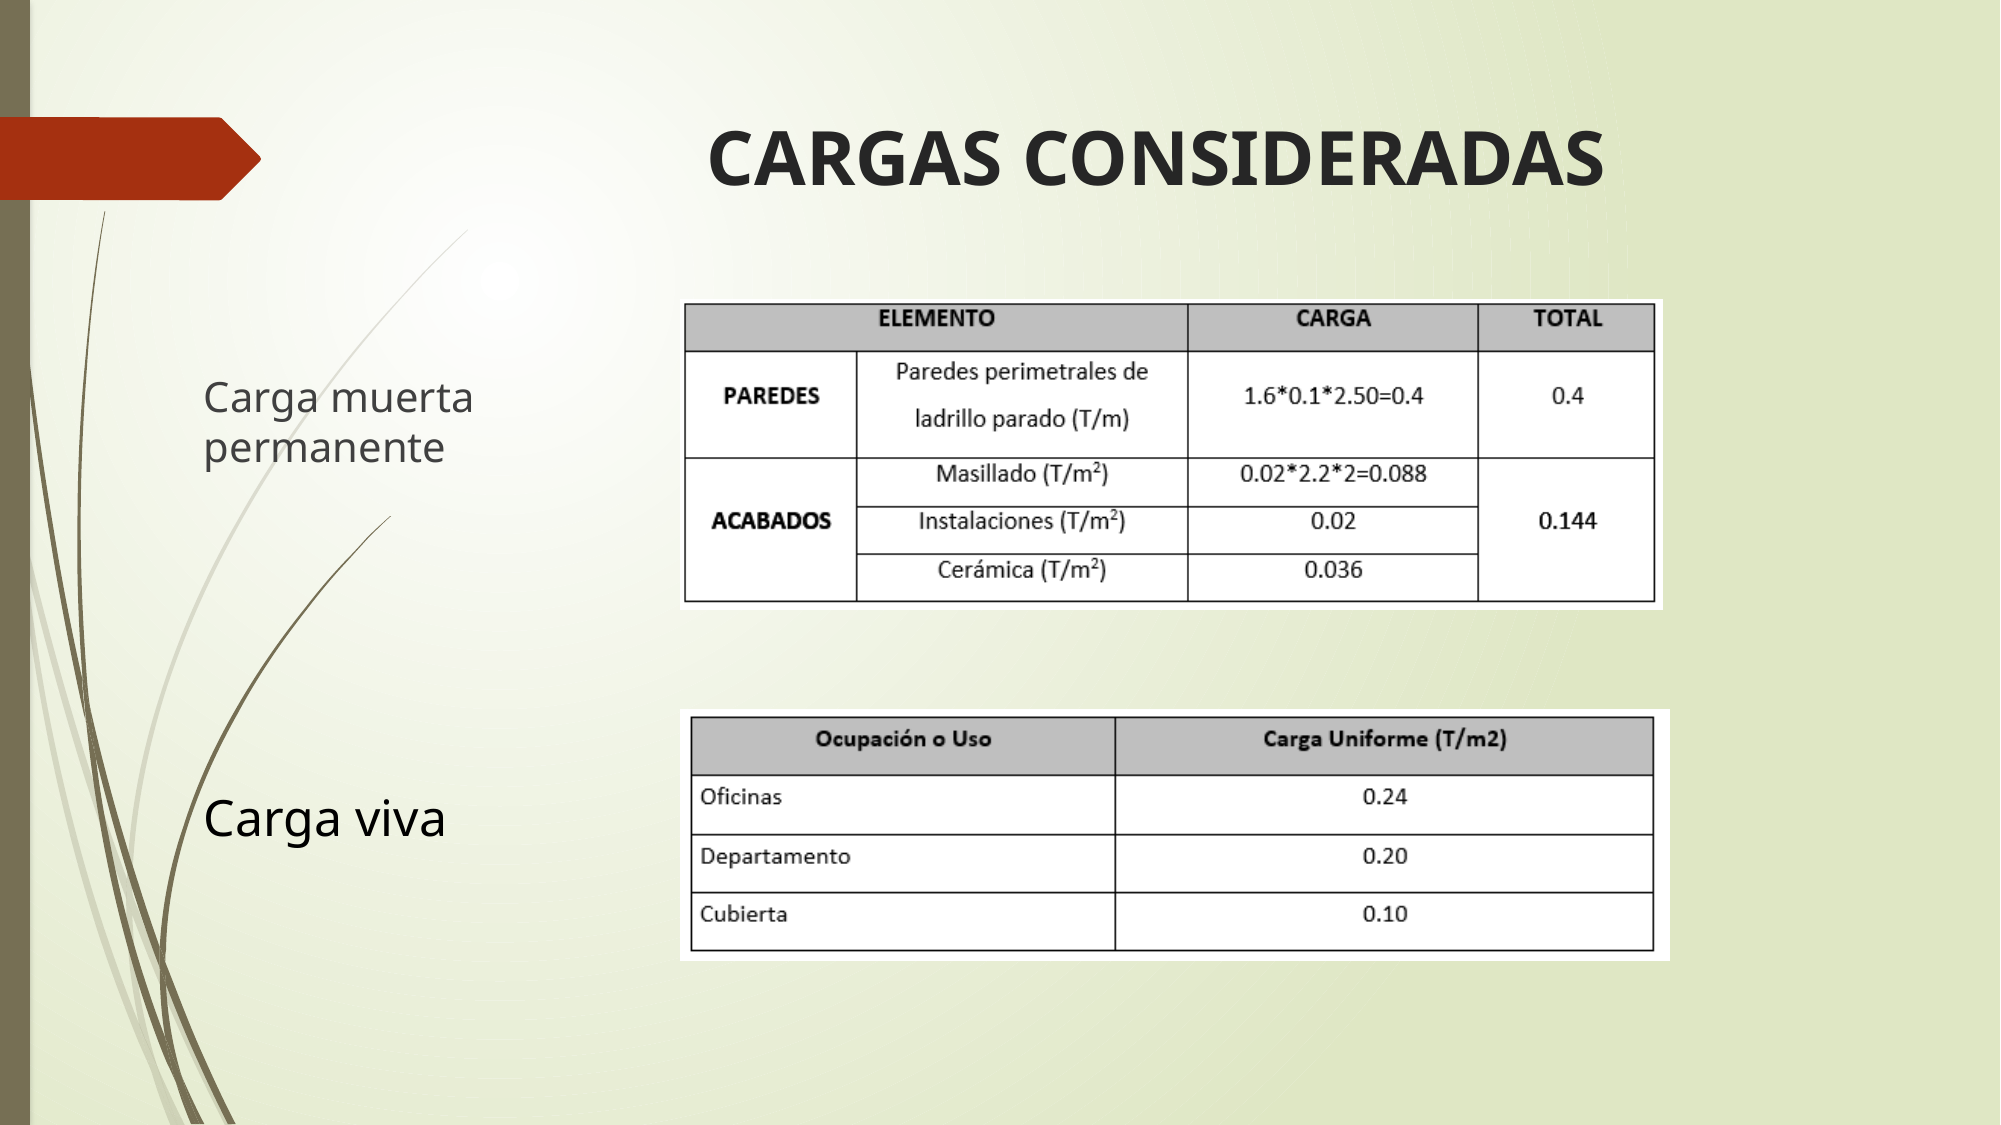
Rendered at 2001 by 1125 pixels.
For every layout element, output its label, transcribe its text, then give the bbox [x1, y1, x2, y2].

list Carga muerta permanente [188, 362, 675, 547]
title CARGAS CONSIDERADAS [425, 102, 1888, 313]
text_box Carga viva [188, 785, 675, 885]
picture [679, 299, 1663, 611]
picture [679, 708, 1670, 961]
